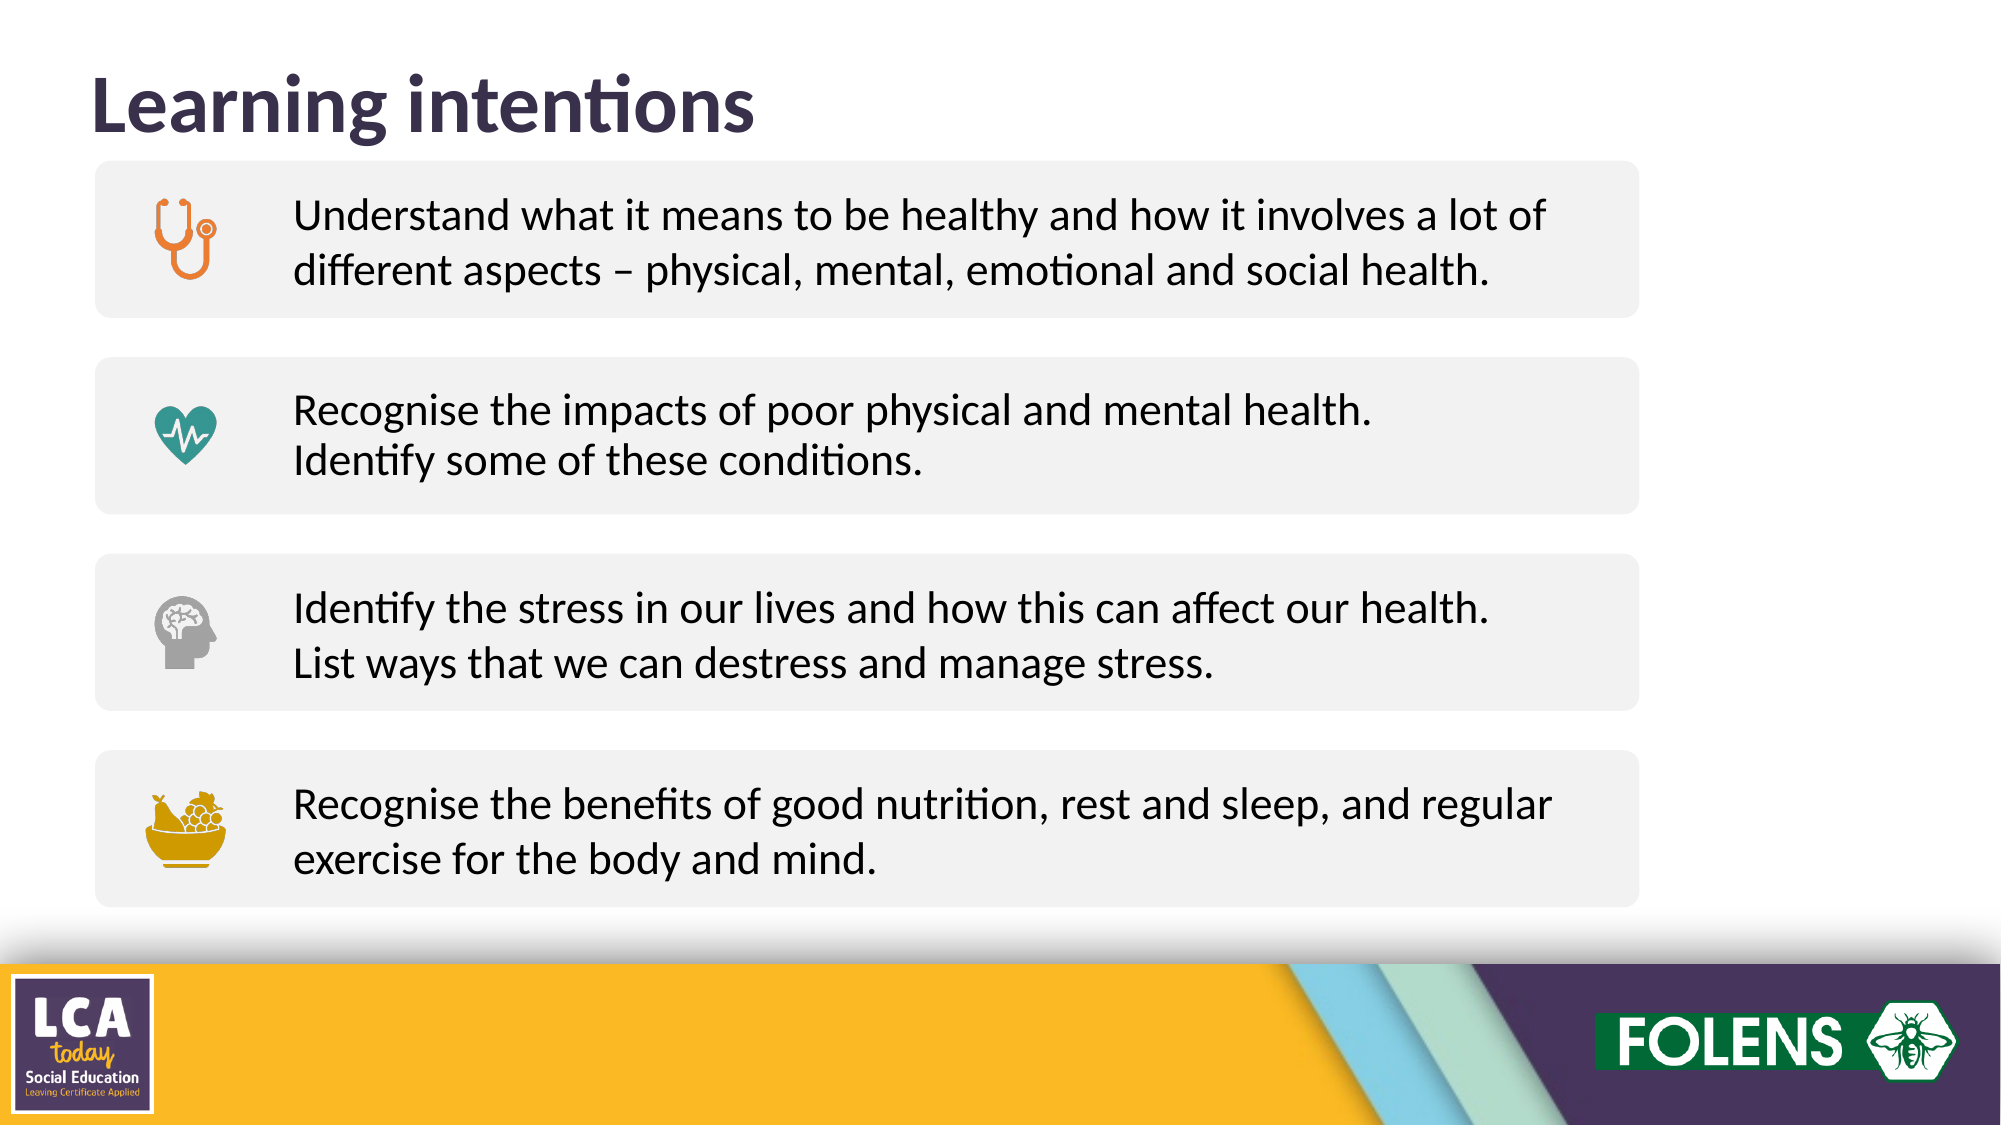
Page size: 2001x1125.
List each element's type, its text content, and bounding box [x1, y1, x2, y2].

picture [0, 964, 2000, 1125]
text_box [94, 160, 1640, 908]
text_box Learning intentions [75, 53, 1801, 155]
